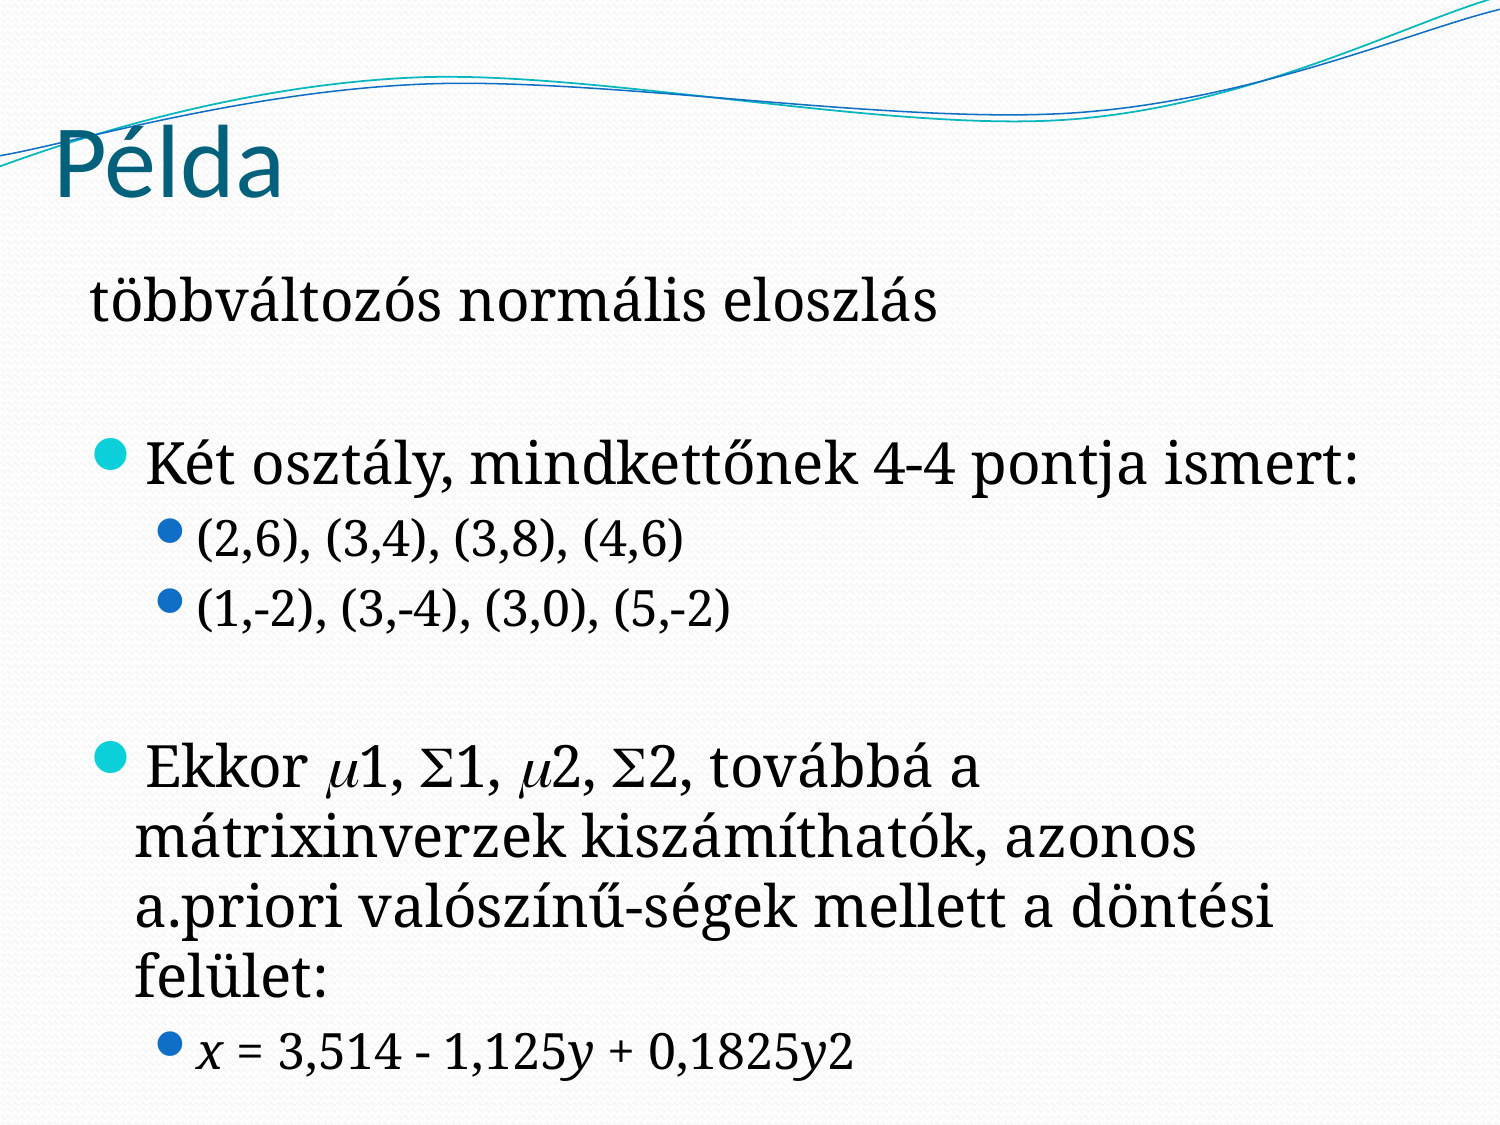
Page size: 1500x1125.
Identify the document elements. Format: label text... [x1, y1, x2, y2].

title Példa [53, 30, 1404, 219]
list többváltozós normális eloszlás Két osztály, mindkettőnek 4-4 pontja ismert: (2,6), (3,4), (3,8), (4,6) (1,-2), (3,-4), (3,0), (5,-2) Ekkor 1, 1, 2, 2, továbbá a mátrixinverzek kiszámíthatók, azonos a.priori valószínű-ségek mellett a döntési felület: x = 3,514 - 1,125y + 0,1825y2 [75, 255, 1425, 1038]
